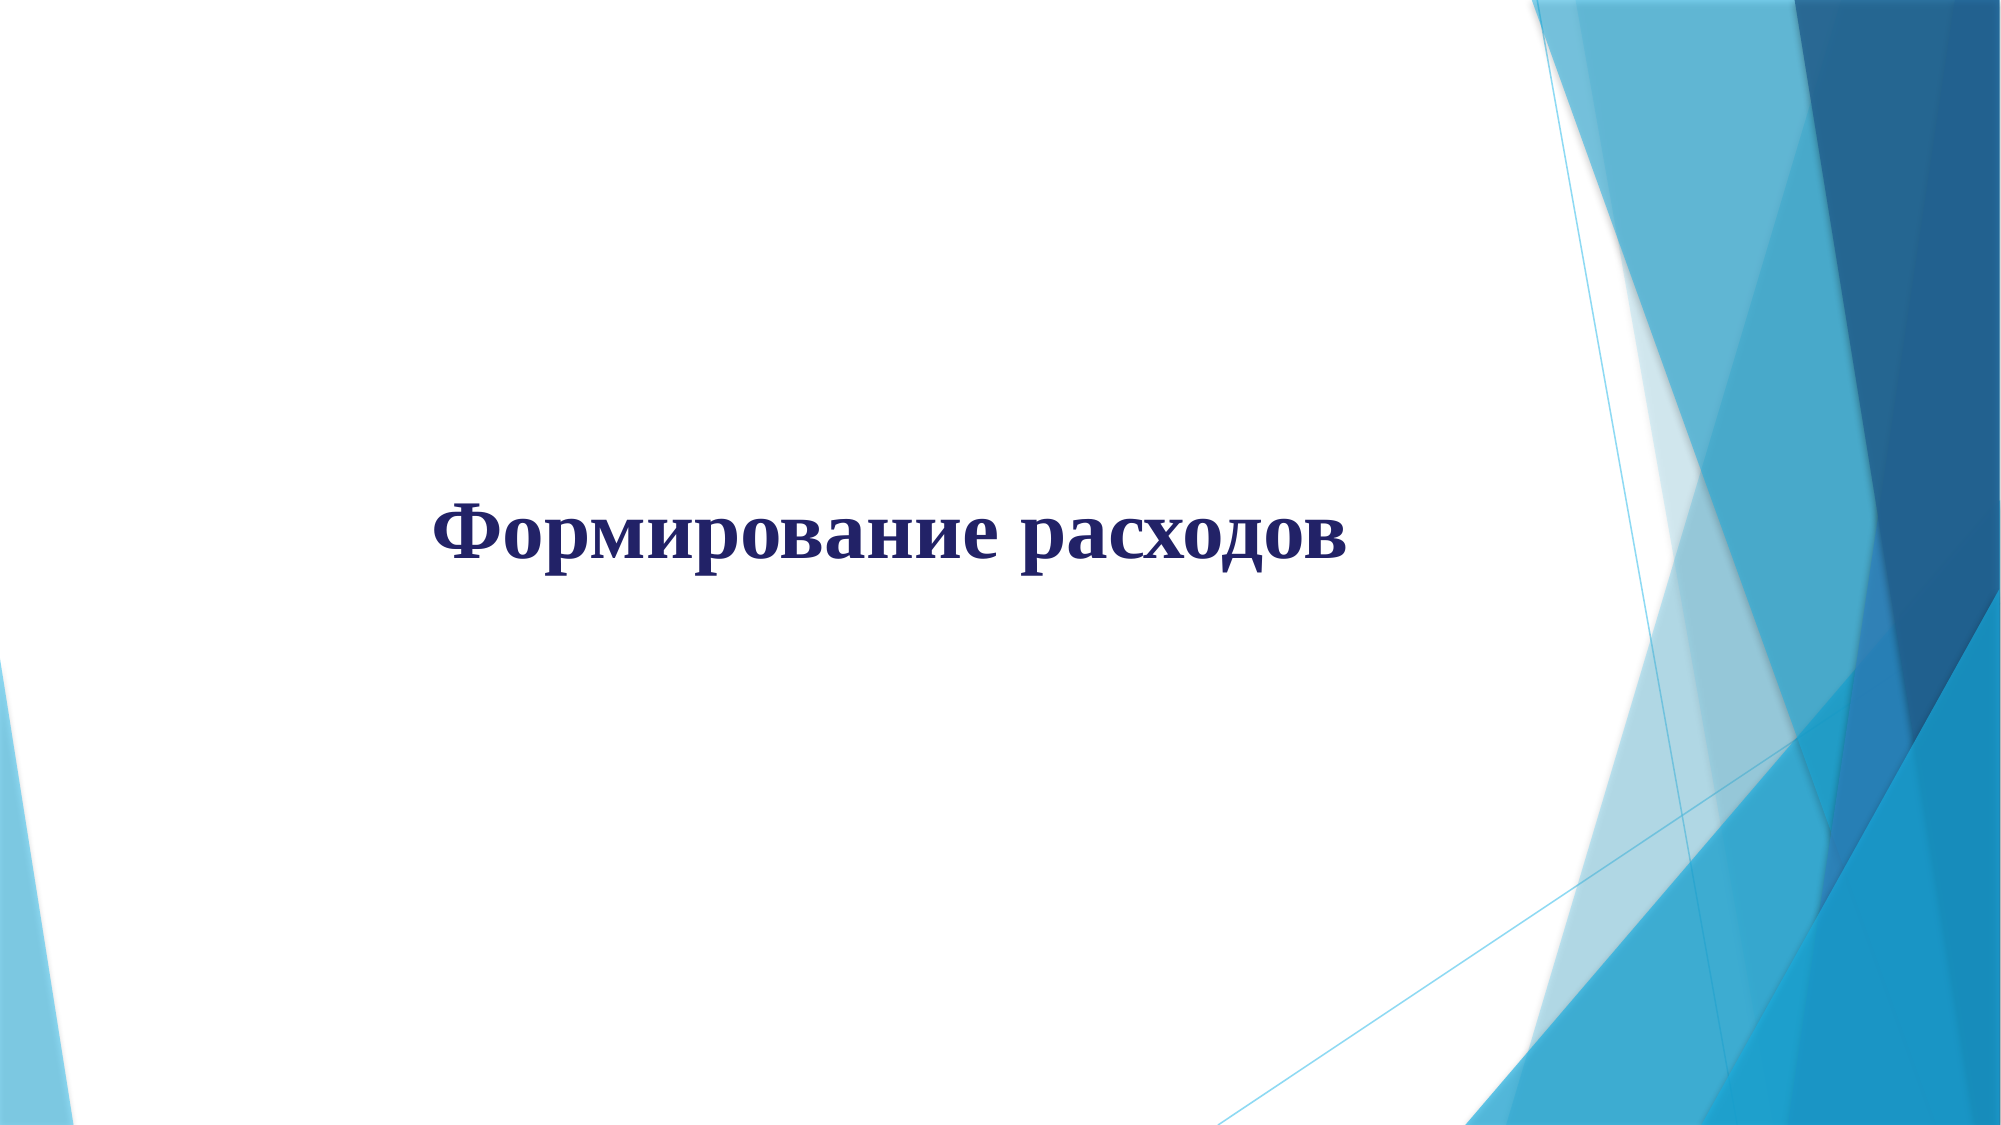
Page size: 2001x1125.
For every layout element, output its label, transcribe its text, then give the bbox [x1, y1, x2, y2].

text_box Формирование расходов [259, 468, 1520, 722]
